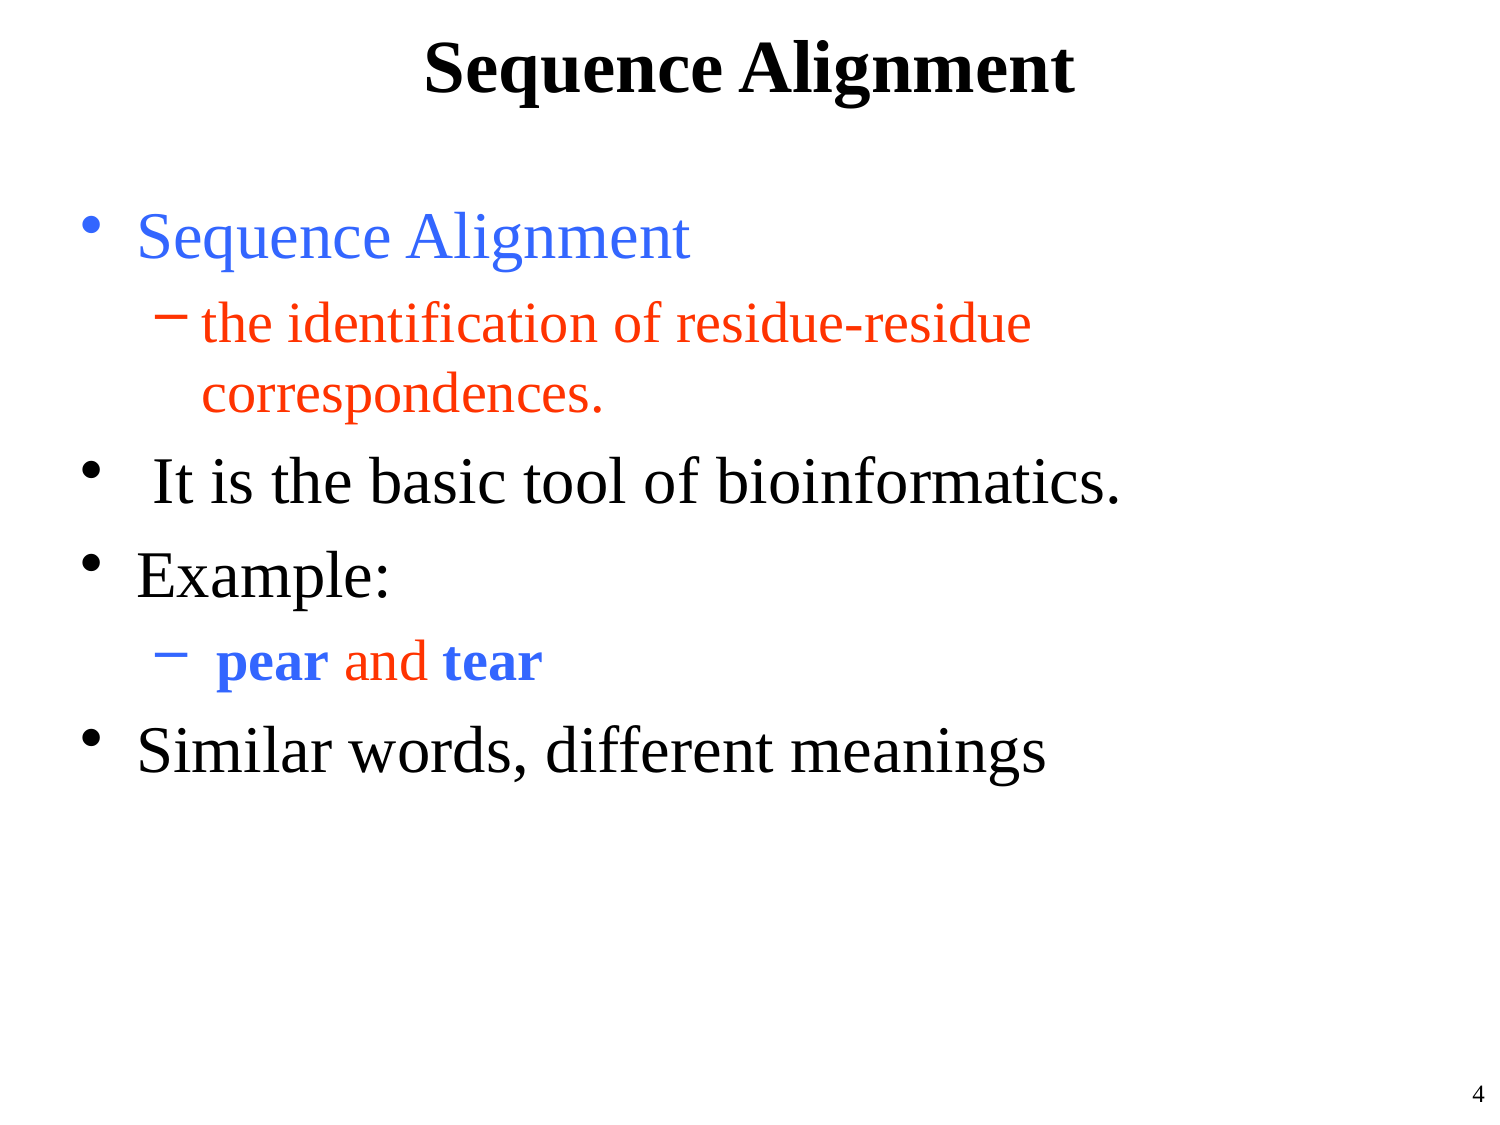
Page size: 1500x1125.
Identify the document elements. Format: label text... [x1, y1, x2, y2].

list Sequence Alignment the identification of residue-residue correspondences. It is the basic tool of bioinformatics. Example: pear and tear Similar words, different meanings [64, 184, 1424, 1002]
title Sequence Alignment [0, 0, 1500, 126]
slide_number 4 [1186, 1069, 1500, 1125]
